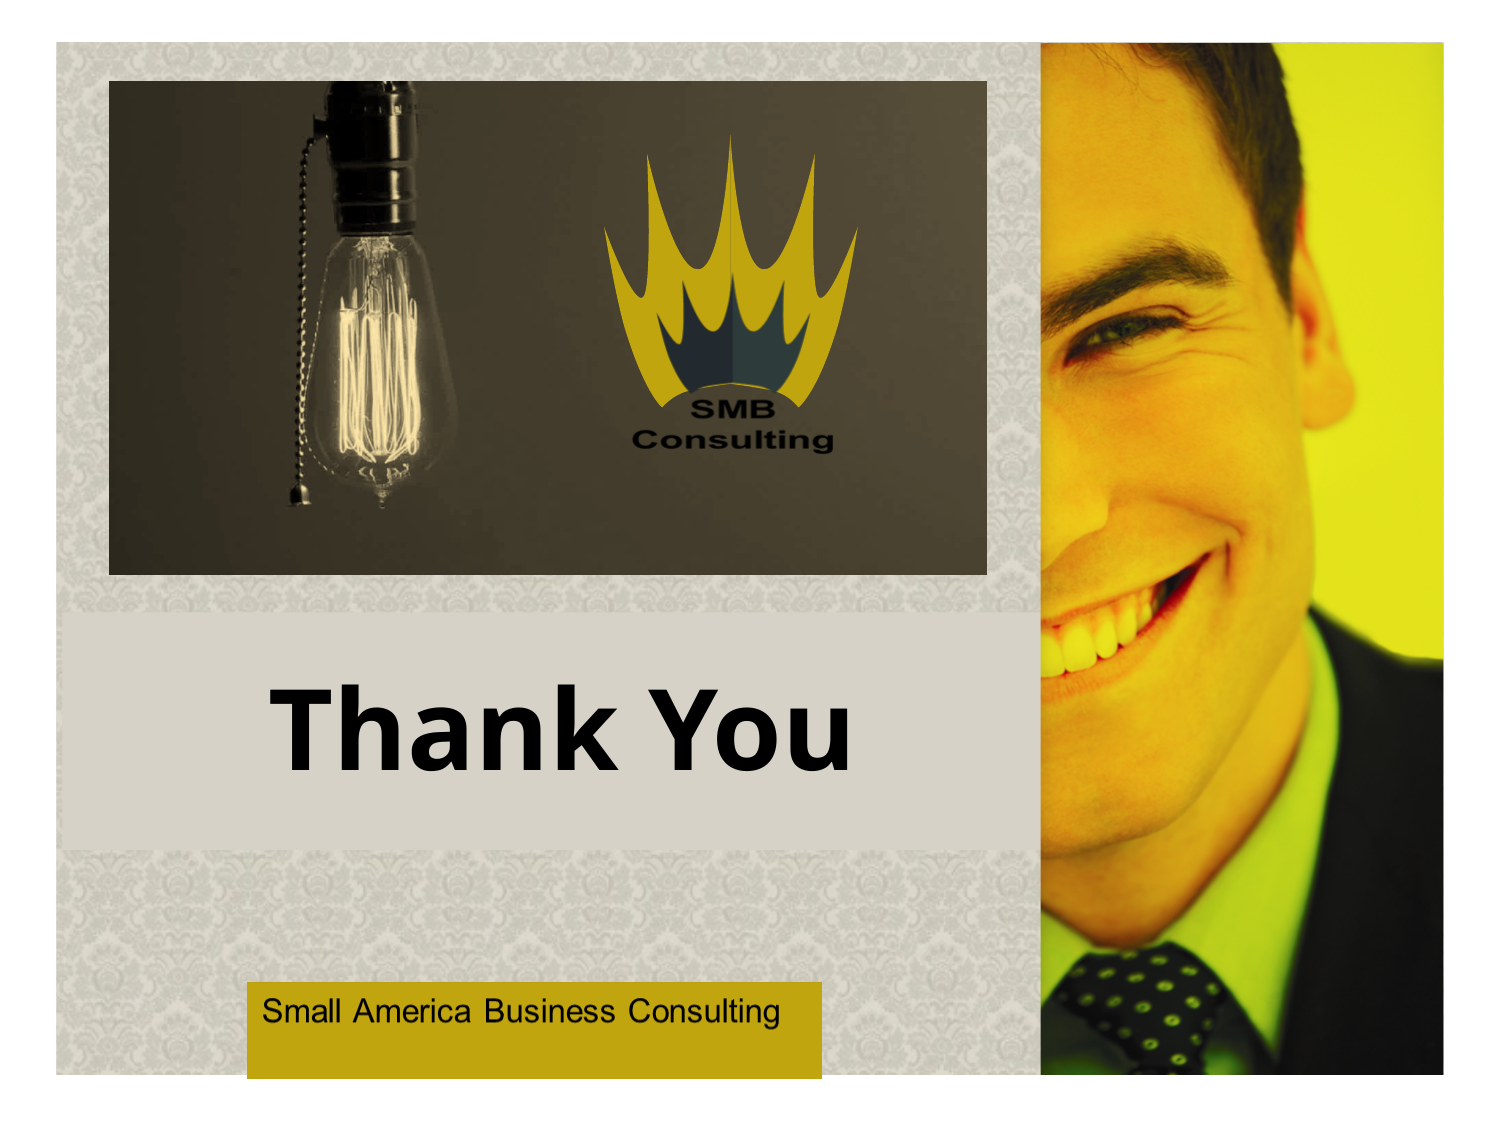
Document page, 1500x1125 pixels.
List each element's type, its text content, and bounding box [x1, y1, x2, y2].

list Thank You [99, 650, 1025, 750]
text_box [603, 134, 858, 270]
picture [56, 42, 1444, 1080]
